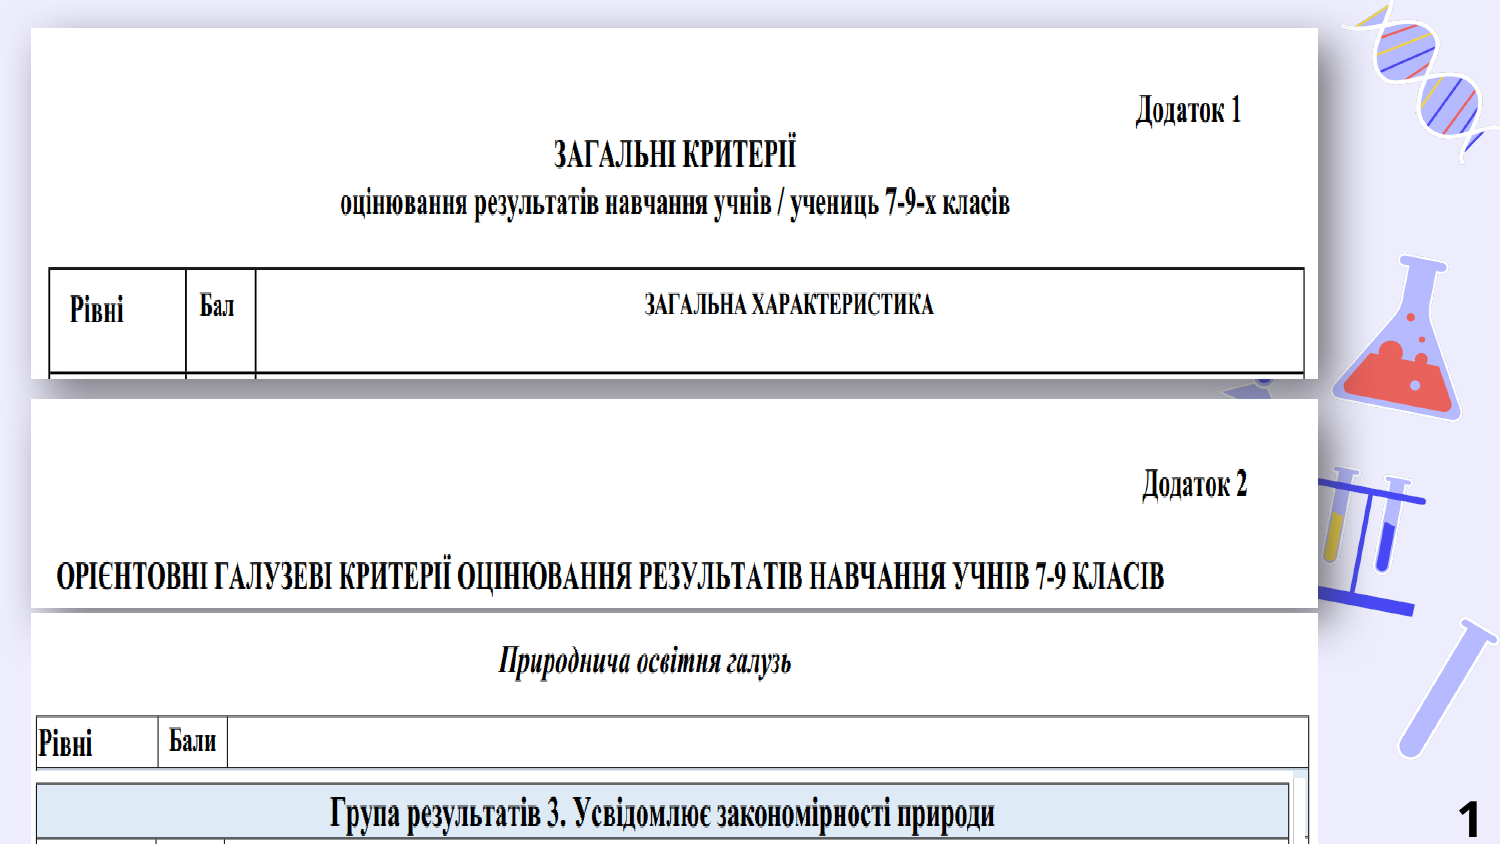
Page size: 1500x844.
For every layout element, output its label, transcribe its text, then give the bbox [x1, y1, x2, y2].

picture [1333, 0, 1500, 165]
picture [1330, 253, 1463, 422]
picture [31, 392, 1318, 608]
picture [31, 28, 1318, 379]
picture [31, 452, 1500, 844]
text_box 18 [1424, 779, 1500, 844]
